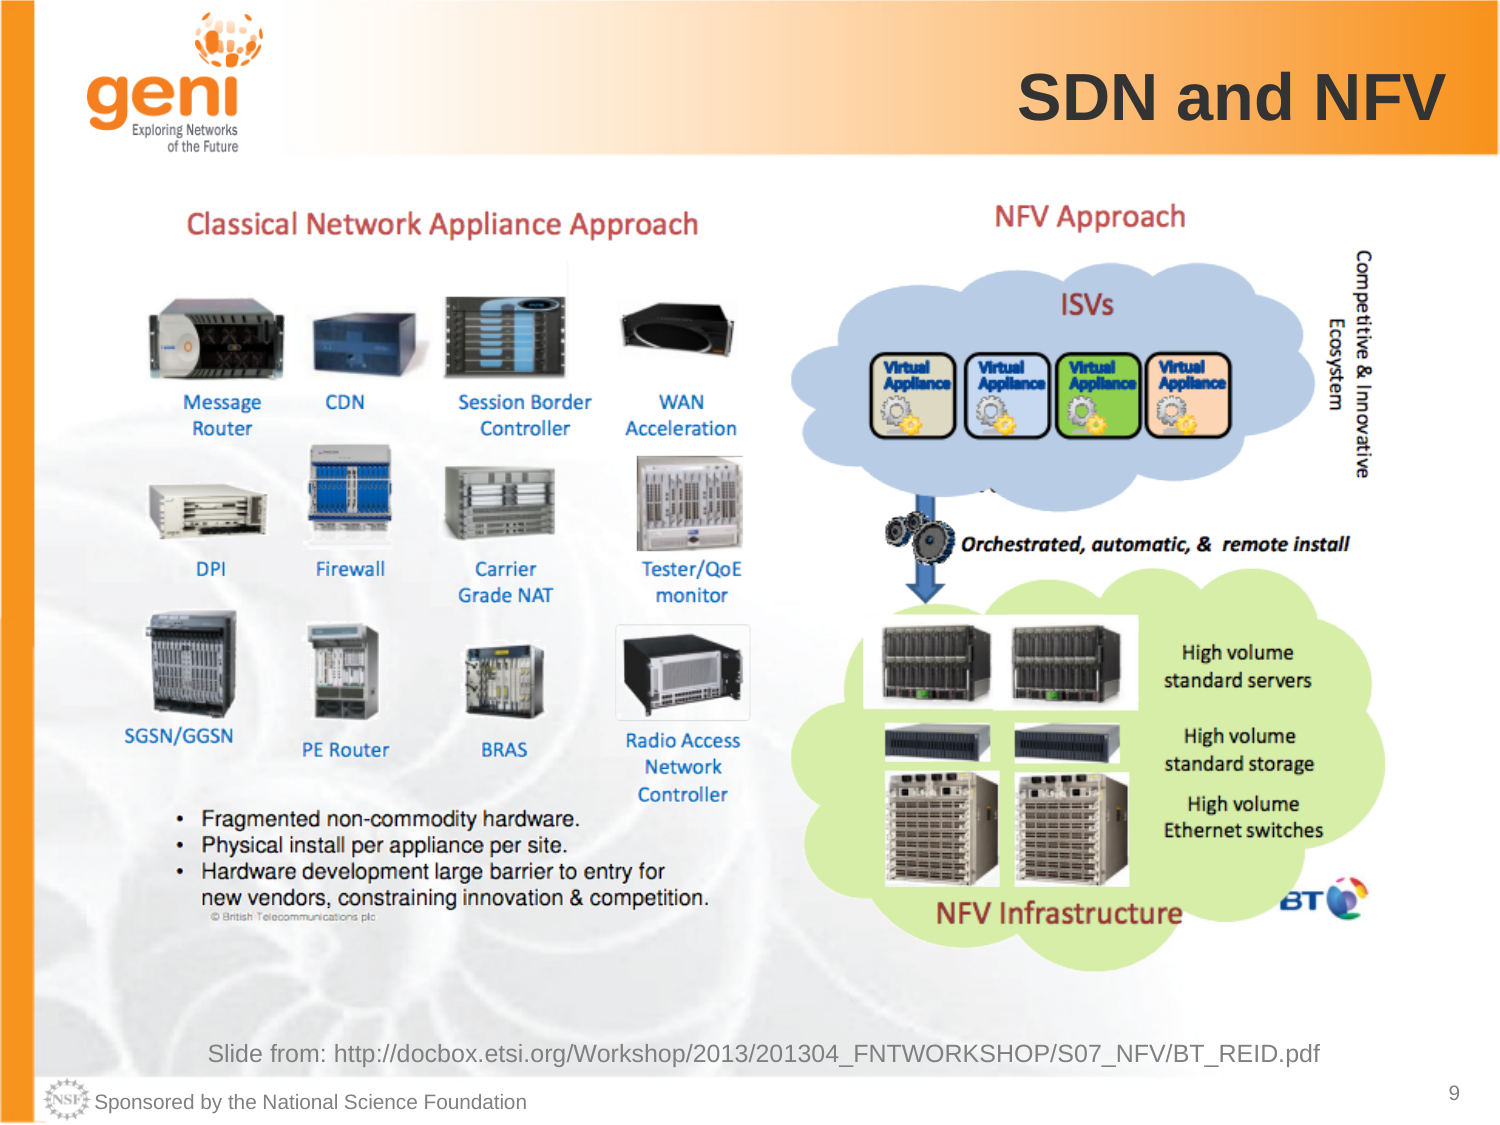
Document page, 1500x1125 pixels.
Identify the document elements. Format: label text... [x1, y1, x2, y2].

text_box Slide from: http://docbox.etsi.org/Workshop/2013/201304_FNTWORKSHOP/S07_NFV/BT_REID.pdf [30, 1029, 1500, 1075]
title SDN and NFV [112, 0, 1463, 188]
picture [0, 0, 1500, 1125]
